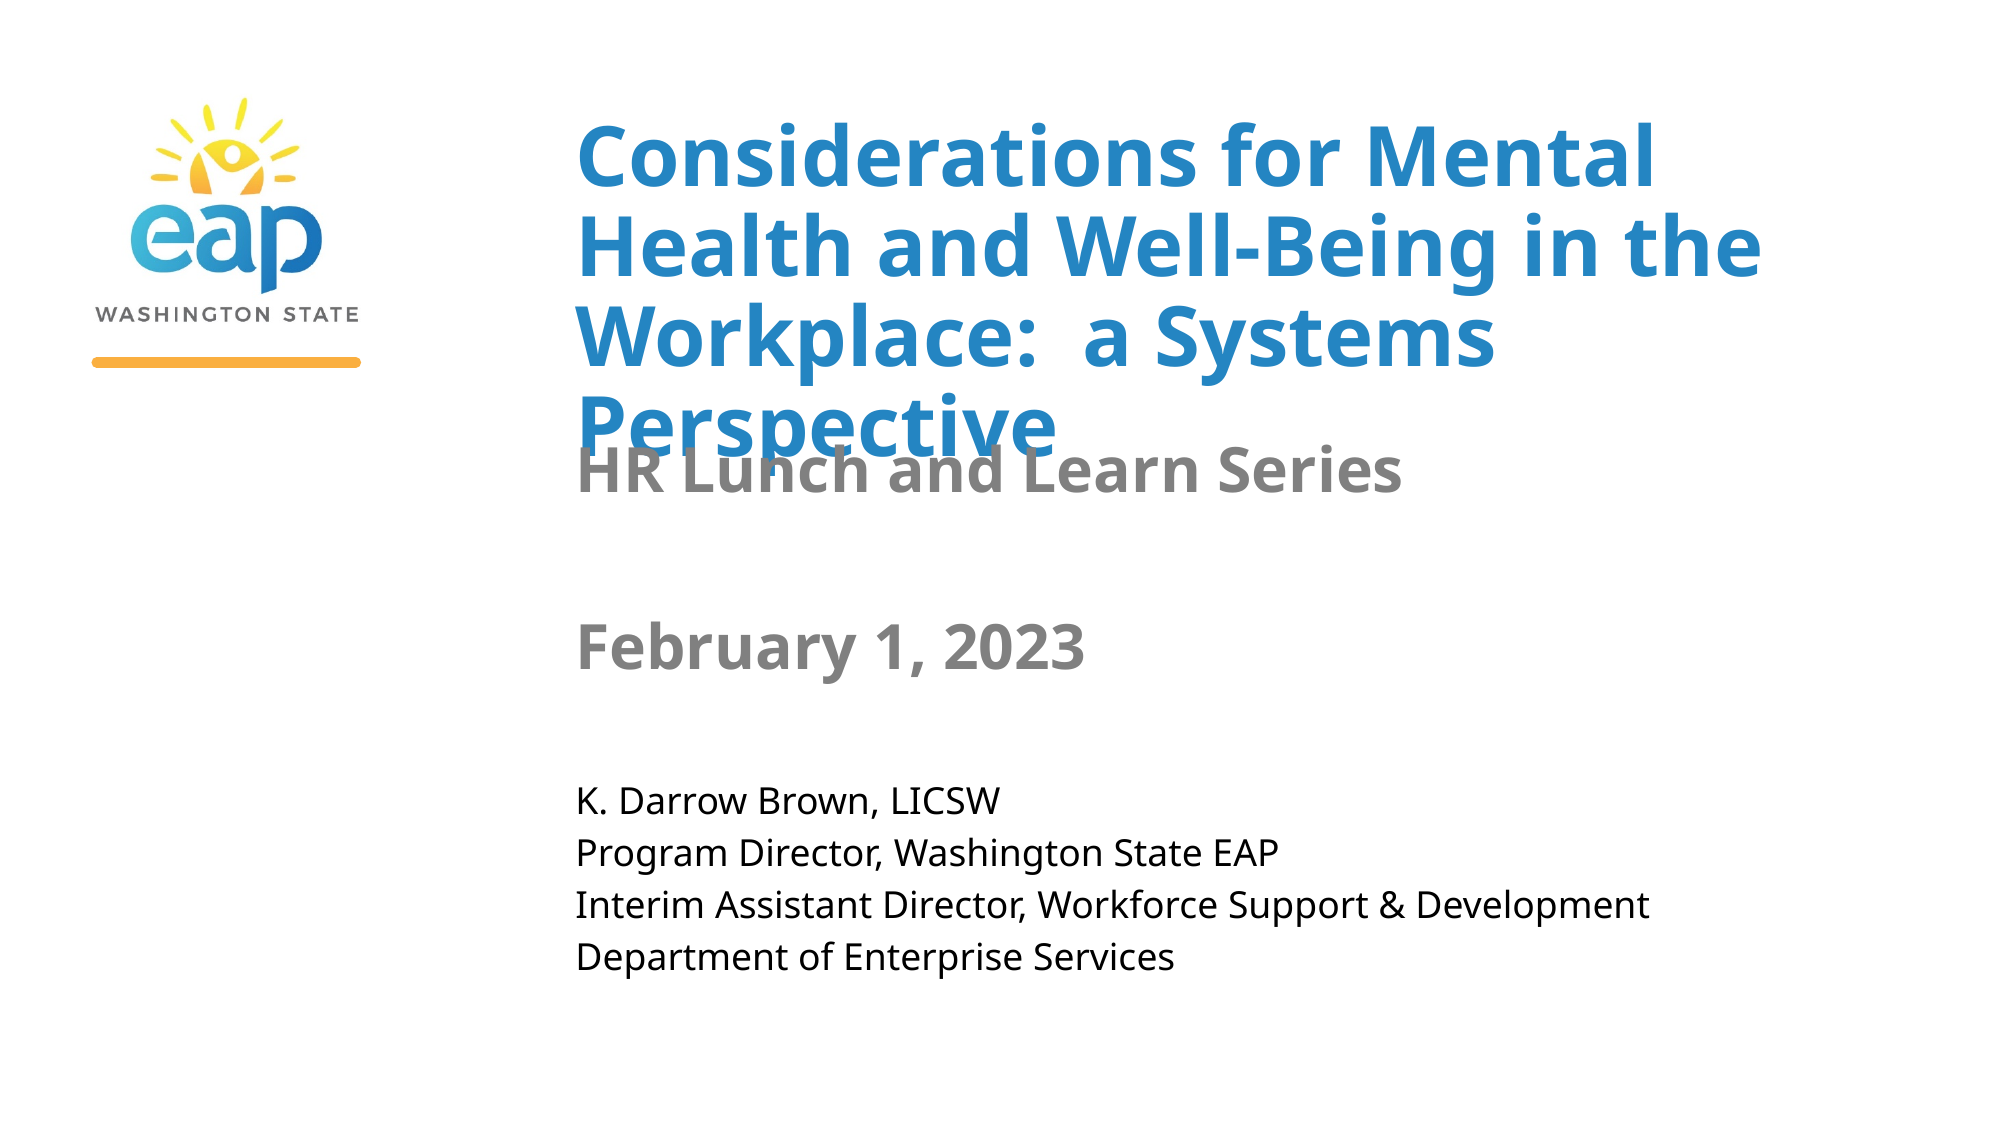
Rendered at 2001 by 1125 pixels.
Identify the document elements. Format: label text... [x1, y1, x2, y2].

list K. Darrow Brown, LICSW Program Director, Washington State EAP Interim Assistant Director, Workforce Support & Development Department of Enterprise Services [560, 775, 1738, 1019]
picture [44, 60, 412, 374]
list Considerations for Mental Health and Well-Being in the Workplace: a Systems Perspective [560, 106, 1969, 239]
list February 1, 2023 [560, 607, 1279, 708]
list HR Lunch and Learn Series [560, 430, 1738, 541]
